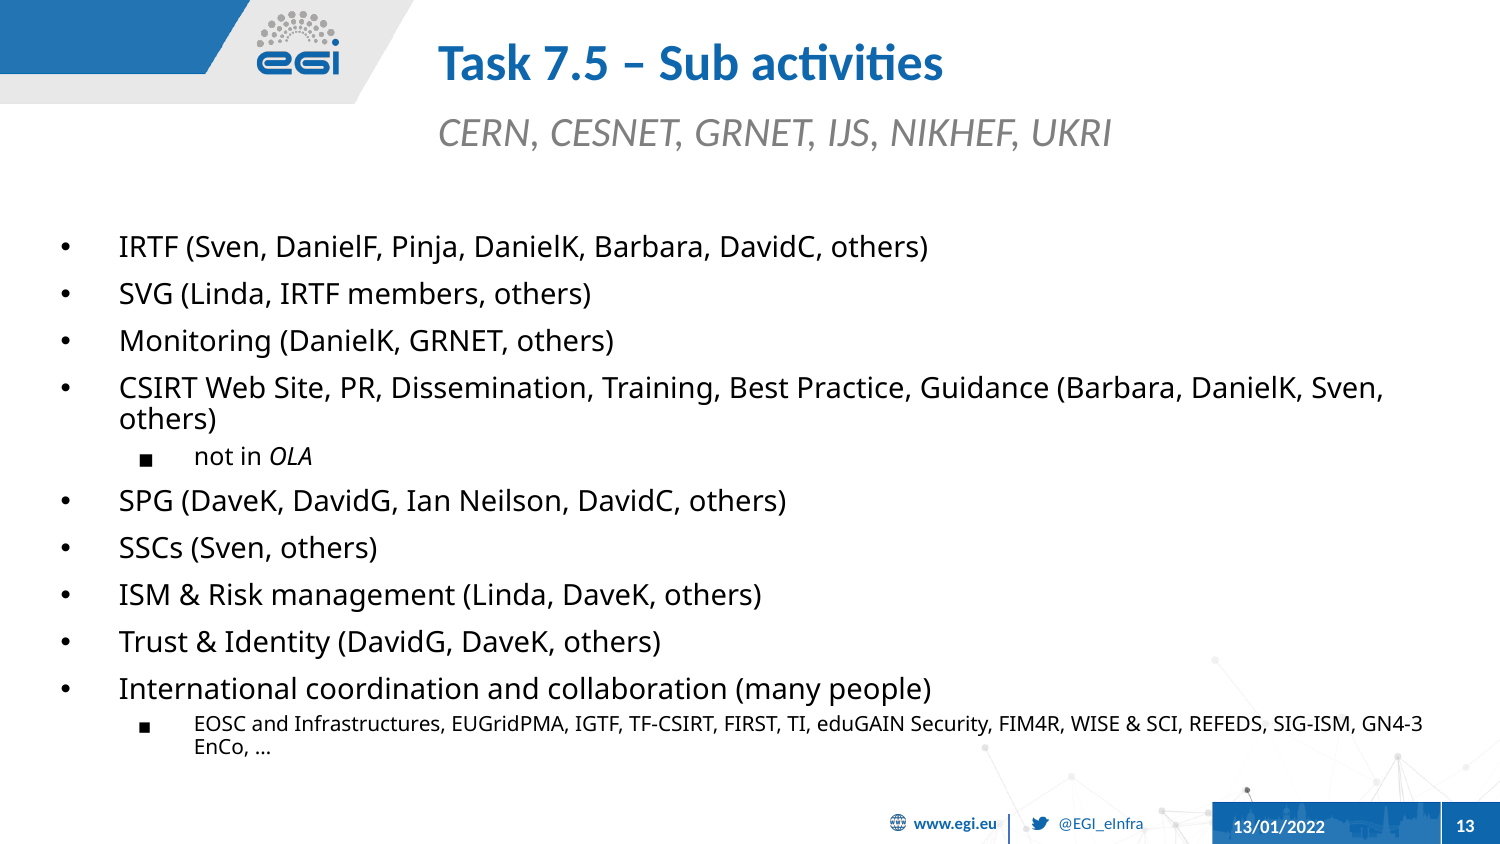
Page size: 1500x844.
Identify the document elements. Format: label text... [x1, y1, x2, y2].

subtitle CERN, CESNET, GRNET, IJS, NIKHEF, UKRI [423, 103, 1199, 164]
list IRTF (Sven, DanielF, Pinja, DanielK, Barbara, DavidC, others) SVG (Linda, IRTF members, others) Monitoring (DanielK, GRNET, others) CSIRT Web Site, PR, Dissemination, Training, Best Practice, Guidance (Barbara, DanielK, Sven, others) not in OLA SPG (DaveK, DavidG, Ian Neilson, DavidC, others) SSCs (Sven, others) ISM & Risk management (Linda, DaveK, others) Trust & Identity (DavidG, DaveK, others) International coordination and collaboration (many people) EOSC and Infrastructures, EUGridPMA, IGTF, TF-CSIRT, FIRST, TI, eduGAIN Security, FIM4R, WISE & SCI, REFEDS, SIG-ISM, GN4-3 EnCo, … [28, 224, 1466, 750]
title Task 7.5 – Sub activities [423, 27, 1199, 84]
picture [0, 0, 1500, 844]
